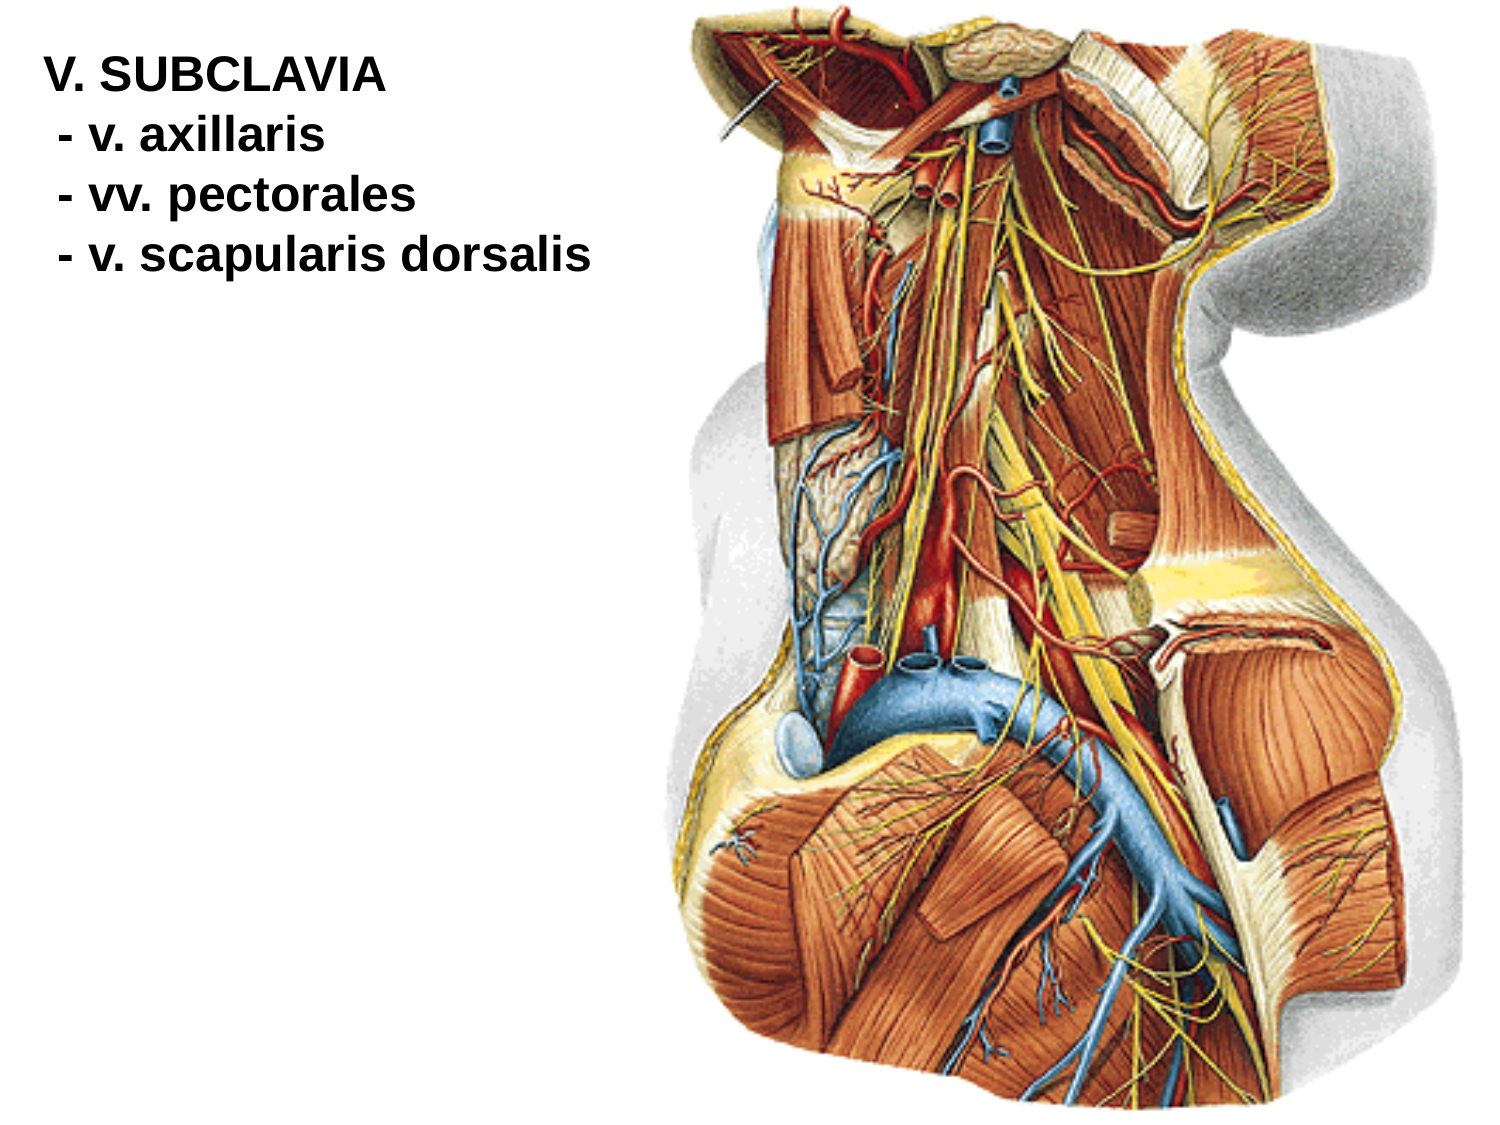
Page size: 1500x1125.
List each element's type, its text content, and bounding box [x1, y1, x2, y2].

text_box V. SUBCLAVIA - v. axillaris - vv. pectorales - v. scapularis dorsalis [28, 34, 609, 289]
picture [648, 0, 1500, 1125]
